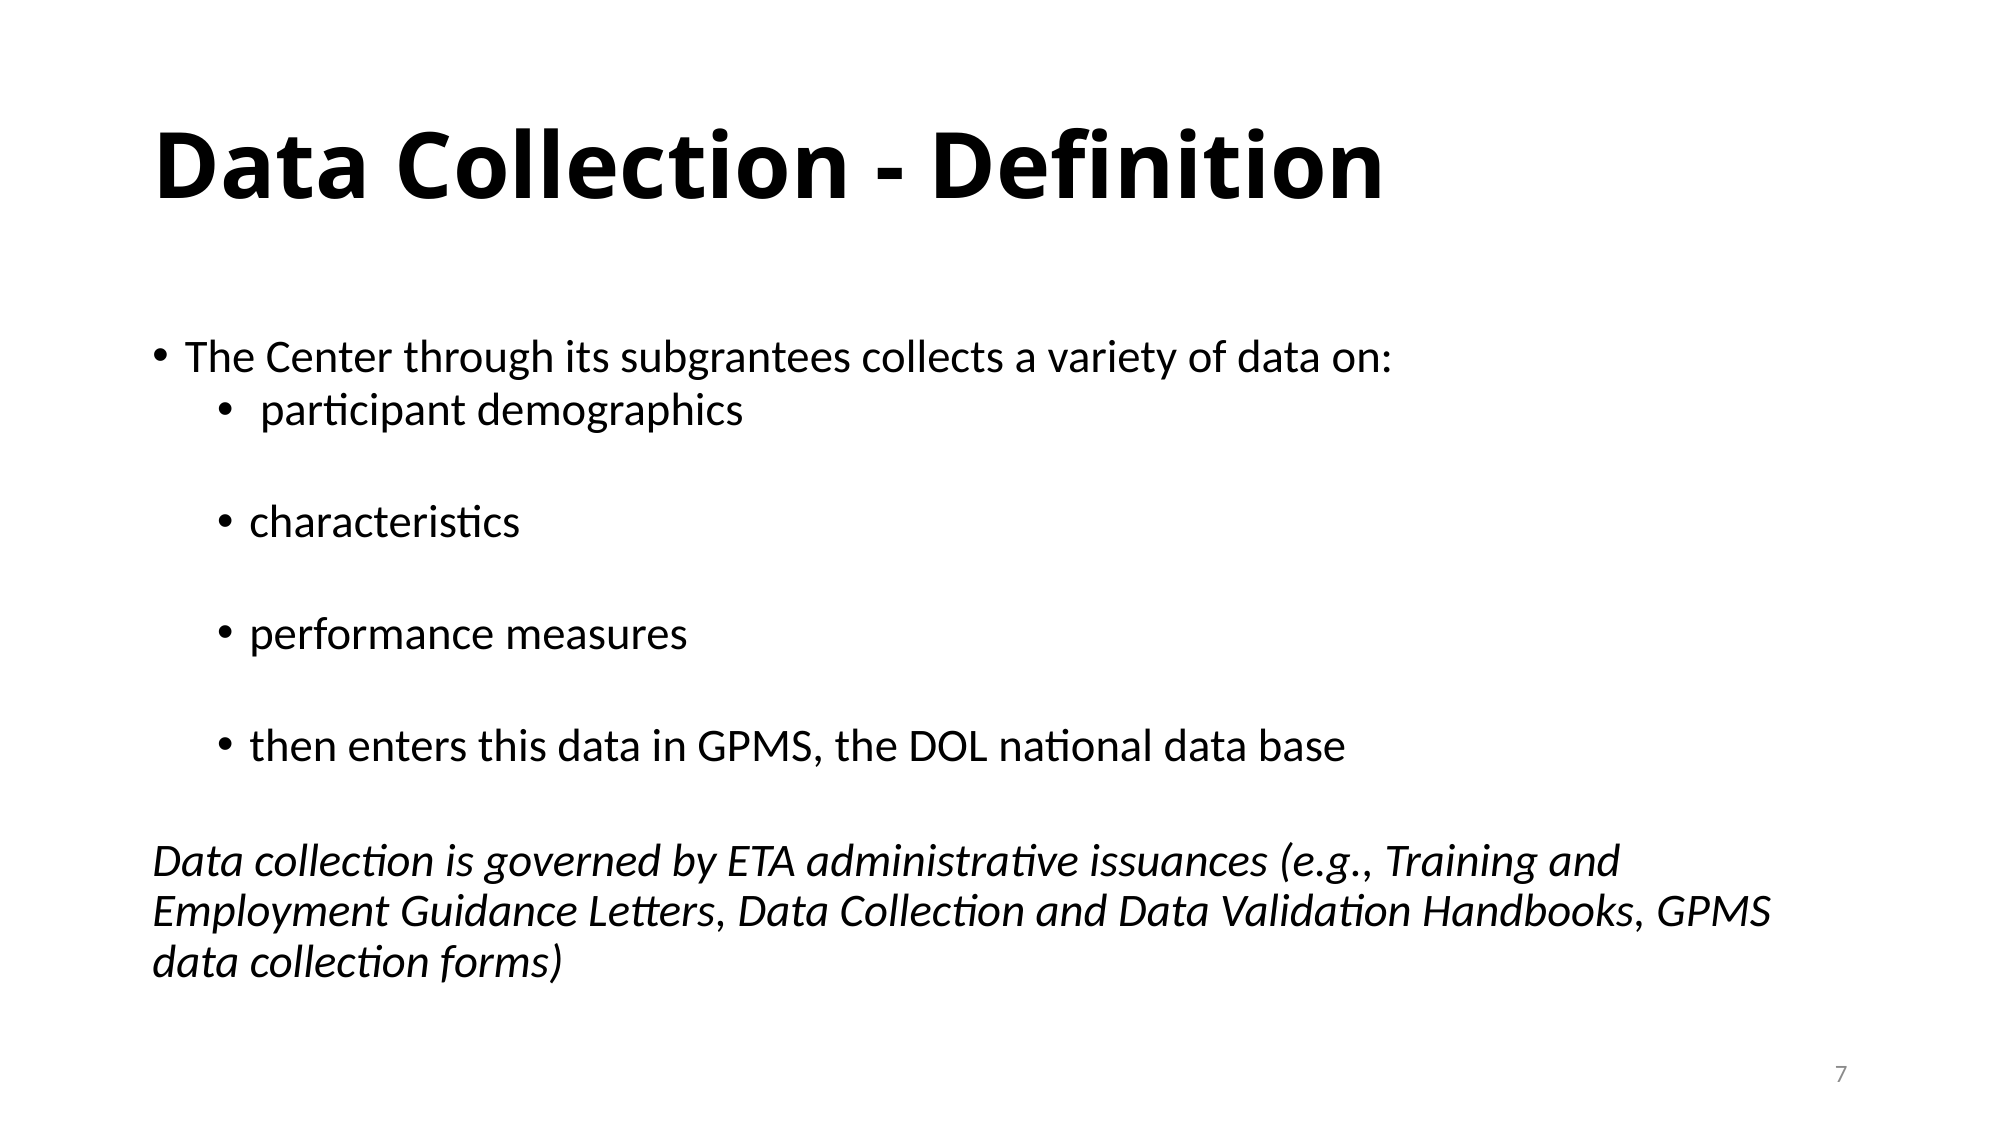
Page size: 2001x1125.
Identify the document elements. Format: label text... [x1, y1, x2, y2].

title Data Collection - Definition [137, 59, 1863, 278]
list The Center through its subgrantees collects a variety of data on: participant demographics characteristics performance measures then enters this data in GPMS, the DOL national data base Data collection is governed by ETA administrative issuances (e.g., Training and Employment Guidance Letters, Data Collection and Data Validation Handbooks, GPMS data collection forms) [137, 299, 1863, 1014]
slide_number 7 [1412, 1042, 1863, 1103]
